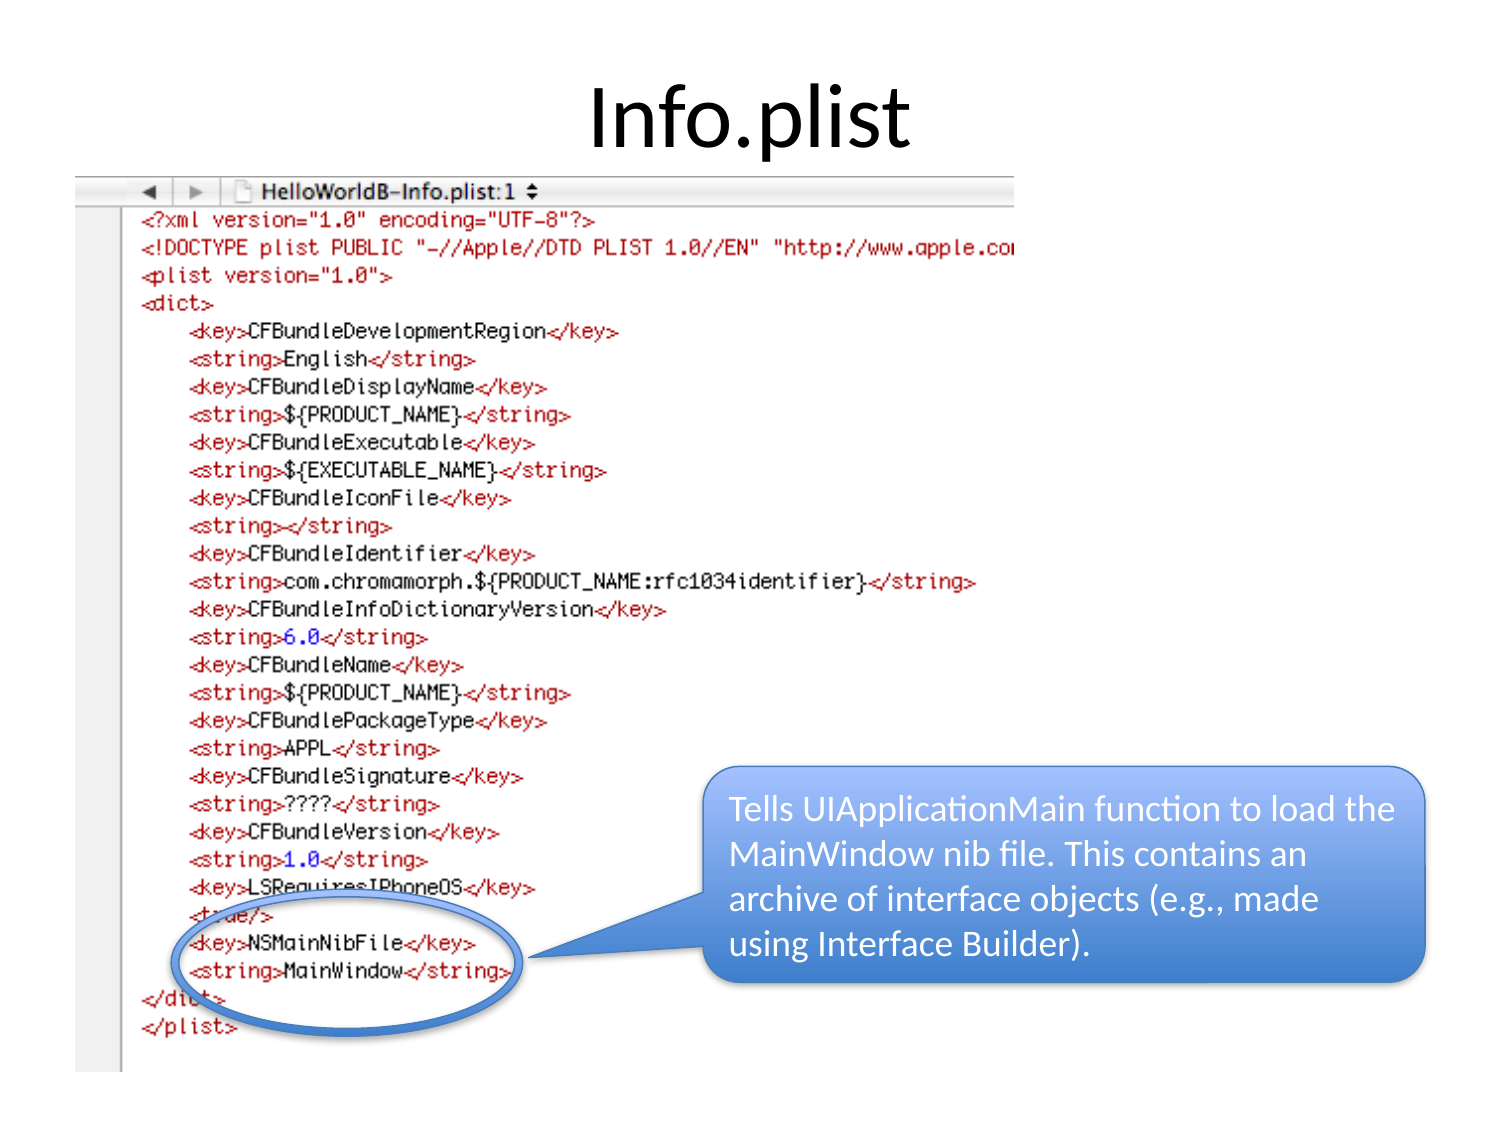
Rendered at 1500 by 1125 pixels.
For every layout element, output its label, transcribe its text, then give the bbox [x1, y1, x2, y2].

title Info.plist [75, 45, 1425, 177]
text_box Tells UIApplicationMain function to load the MainWindow nib file. This contains an archive of interface objects (e.g., made using Interface Builder). [1019, 765, 1426, 984]
picture [74, 176, 1015, 1073]
